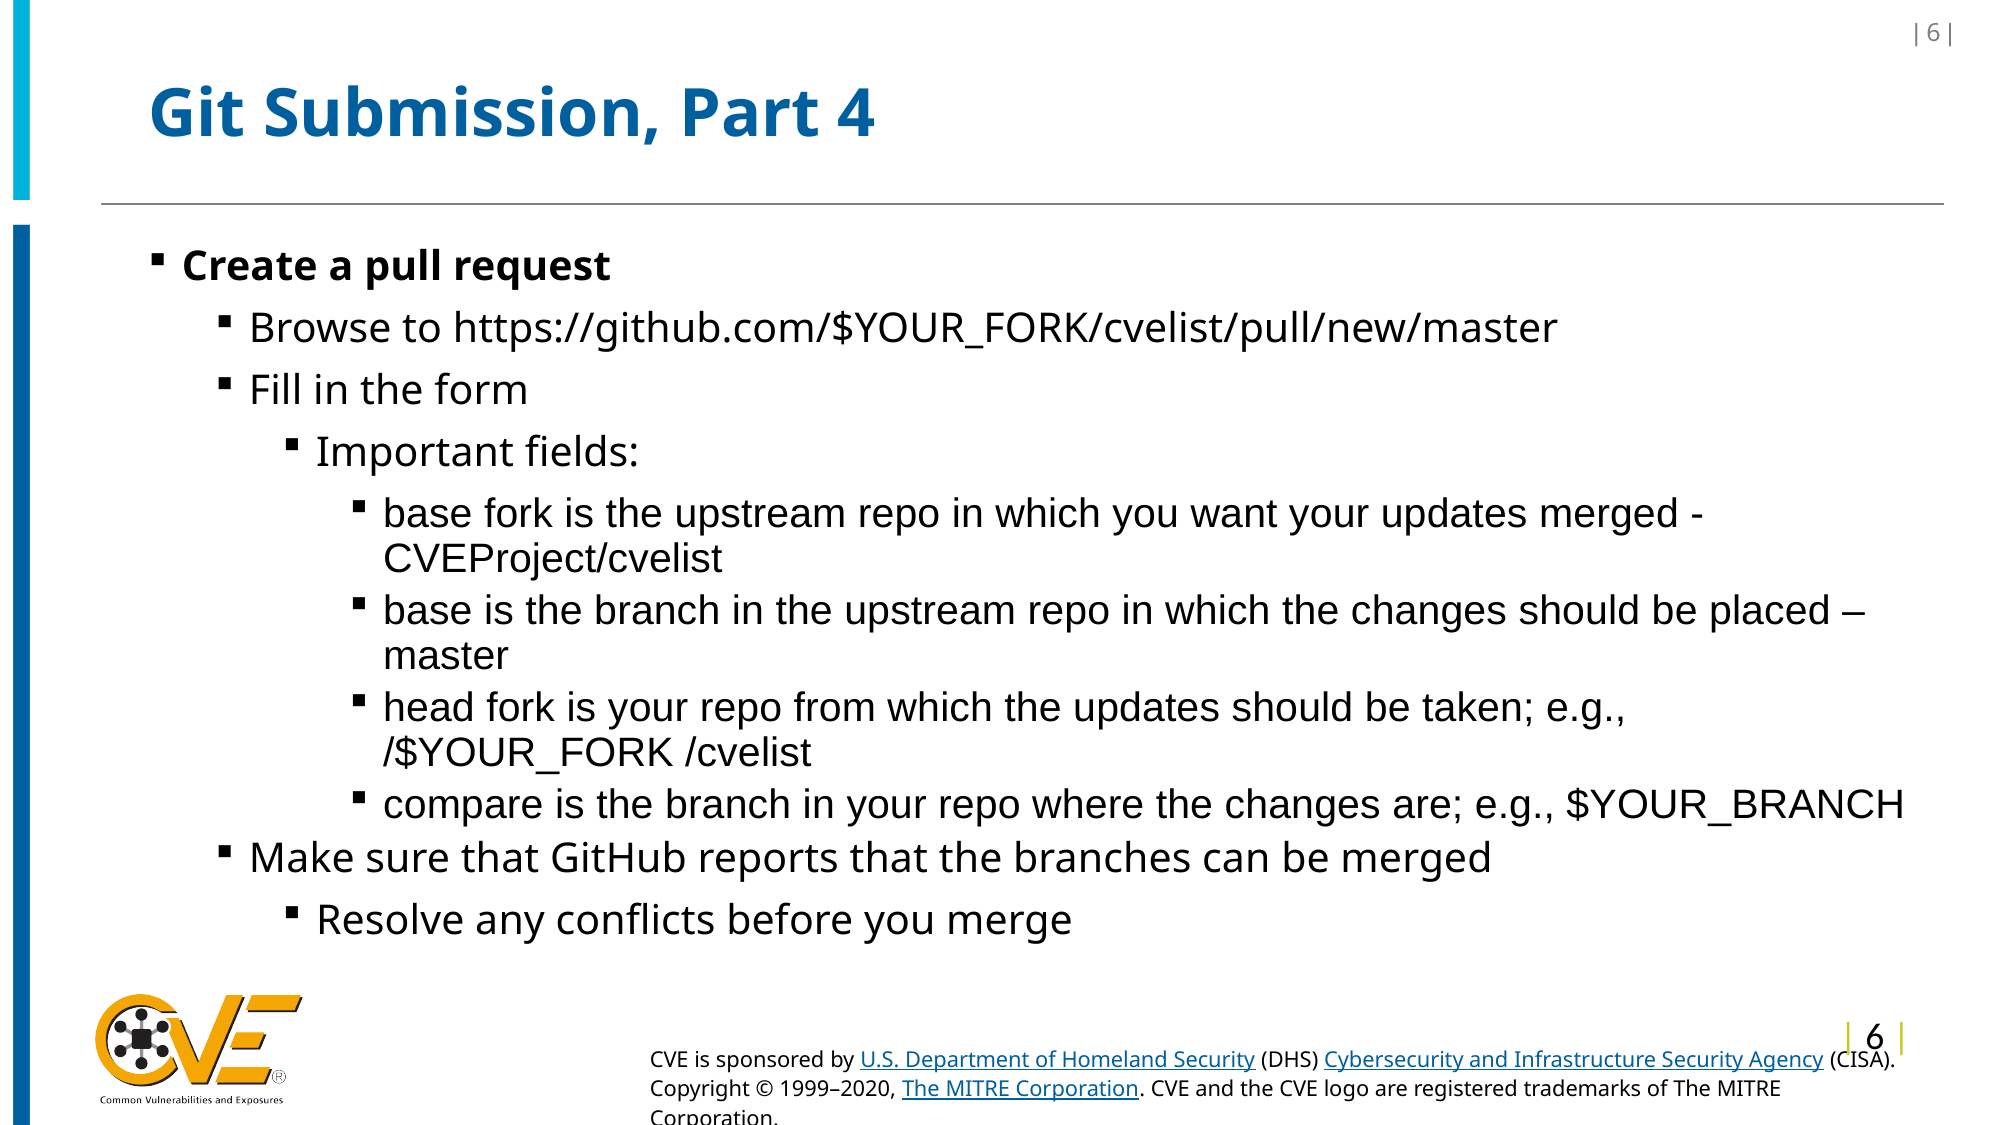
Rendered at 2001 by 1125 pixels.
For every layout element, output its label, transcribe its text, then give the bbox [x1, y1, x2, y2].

list Create a pull request Browse to https://github.com/$YOUR_FORK/cvelist/pull/new/master Fill in the form Important fields: base fork is the upstream repo in which you want your updates merged - CVEProject/cvelist base is the branch in the upstream repo in which the changes should be placed – master head fork is your repo from which the updates should be taken; e.g., /$YOUR_FORK /cvelist compare is the branch in your repo where the changes are; e.g., $YOUR_BRANCH Make sure that GitHub reports that the branches can be merged Resolve any conflicts before you merge [133, 237, 1934, 991]
picture [95, 994, 303, 1106]
slide_number | 6 | [1824, 1004, 1934, 1035]
title Git Submission, Part 4 [133, 45, 1664, 188]
